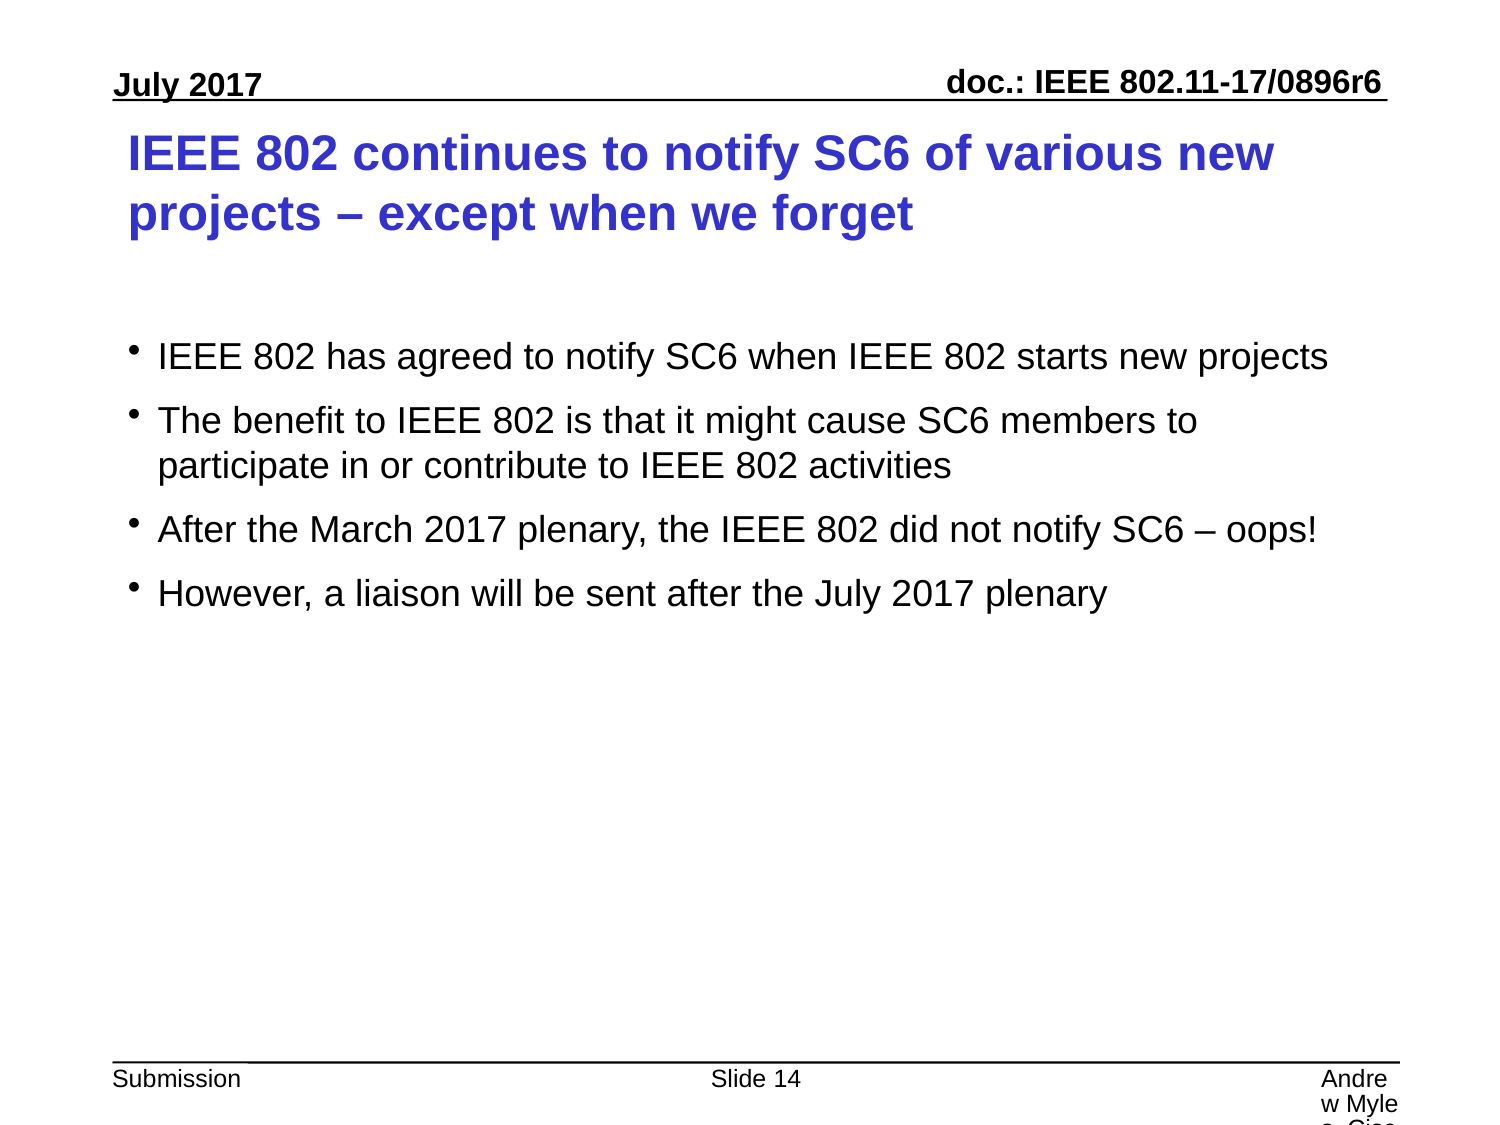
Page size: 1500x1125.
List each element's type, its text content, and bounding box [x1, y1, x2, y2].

footer Andrew Myles, Cisco [1320, 1061, 1402, 1093]
slide_number Slide 14 [709, 1061, 803, 1093]
list IEEE 802 has agreed to notify SC6 when IEEE 802 starts new projects The benefit to IEEE 802 is that it might cause SC6 members to participate in or contribute to IEEE 802 activities After the March 2017 plenary, the IEEE 802 did not notify SC6 – oops! However, a liaison will be sent after the July 2017 plenary [112, 324, 1388, 1000]
title IEEE 802 continues to notify SC6 of various new projects – except when we forget [112, 112, 1388, 288]
